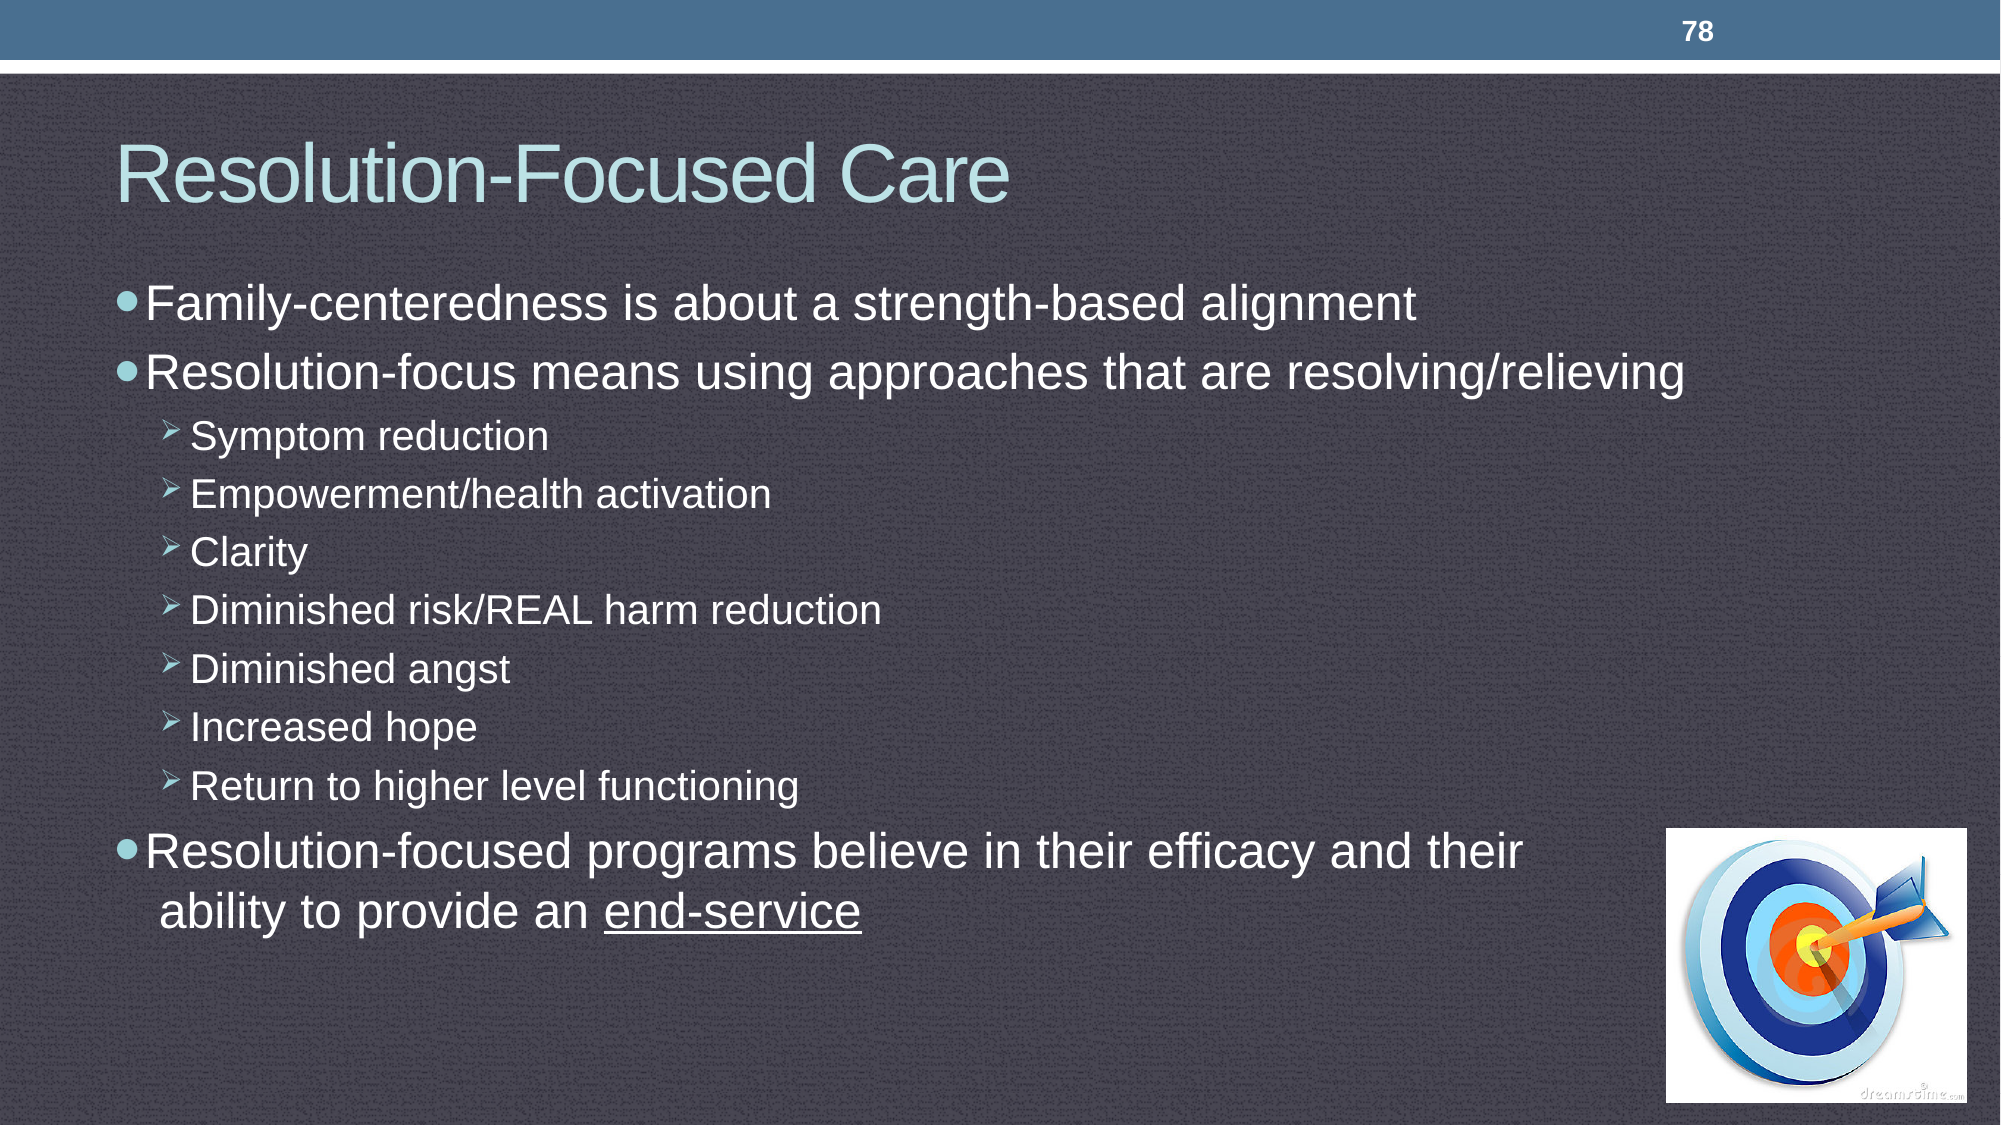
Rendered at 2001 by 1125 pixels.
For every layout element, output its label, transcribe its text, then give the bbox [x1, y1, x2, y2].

slide_number 78 [1666, 3, 1900, 57]
list Family-centeredness is about a strength-based alignment Resolution-focus means using approaches that are resolving/relieving Symptom reduction Empowerment/health activation Clarity Diminished risk/REAL harm reduction Diminished angst Increased hope Return to higher level functioning Resolution-focused programs believe in their efficacy and their ca ability to provide an end-service [99, 262, 1900, 1063]
title Resolution-Focused Care [99, 87, 1900, 250]
picture [1666, 827, 1968, 1104]
